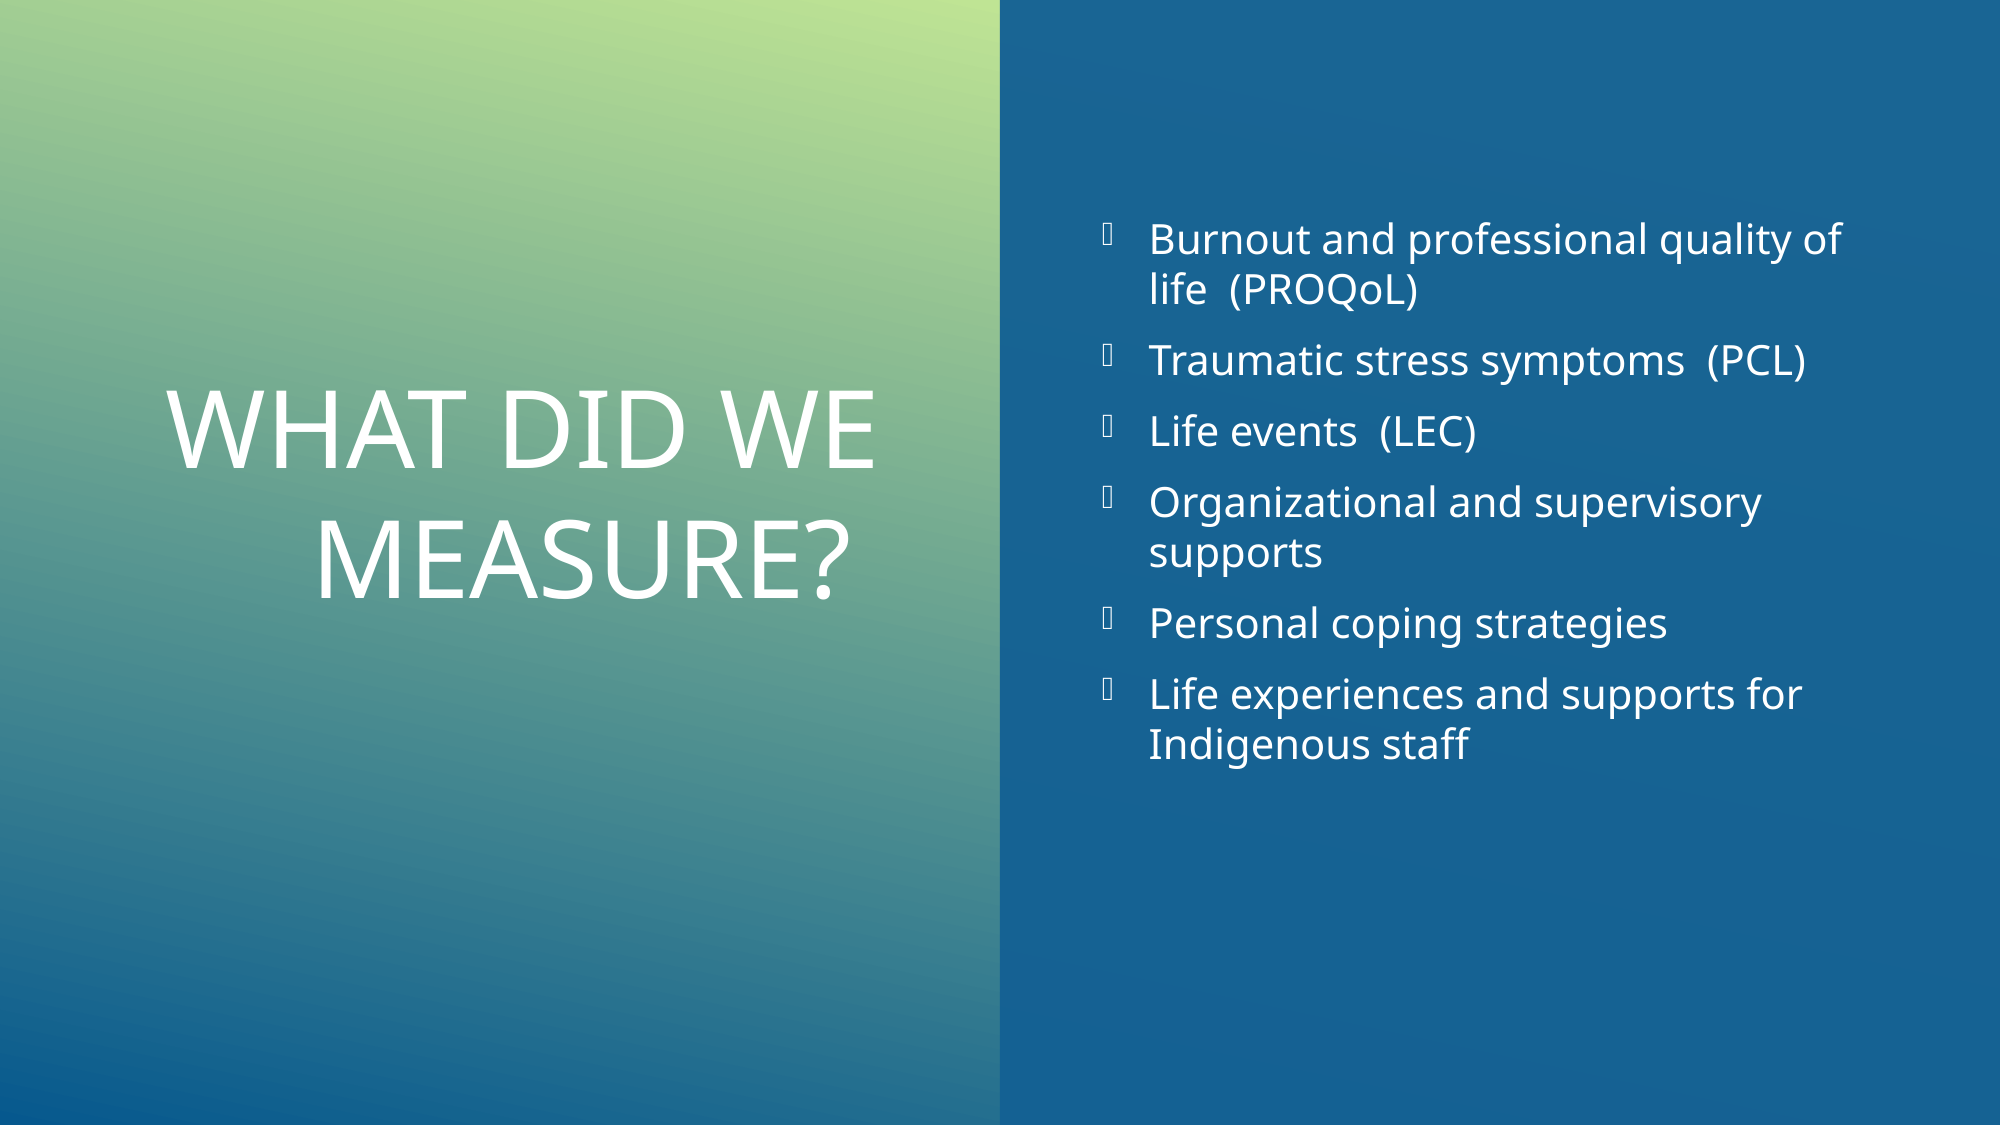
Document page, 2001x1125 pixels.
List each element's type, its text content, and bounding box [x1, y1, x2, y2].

text_box [999, 0, 2000, 1125]
title What did we measure? [105, 112, 896, 868]
text_box [0, 0, 999, 1125]
list Burnout and professional quality of life (PROQoL) Traumatic stress symptoms (PCL) Life events (LEC) Organizational and supervisory supports Personal coping strategies Life experiences and supports for Indigenous staff [1086, 112, 1888, 868]
